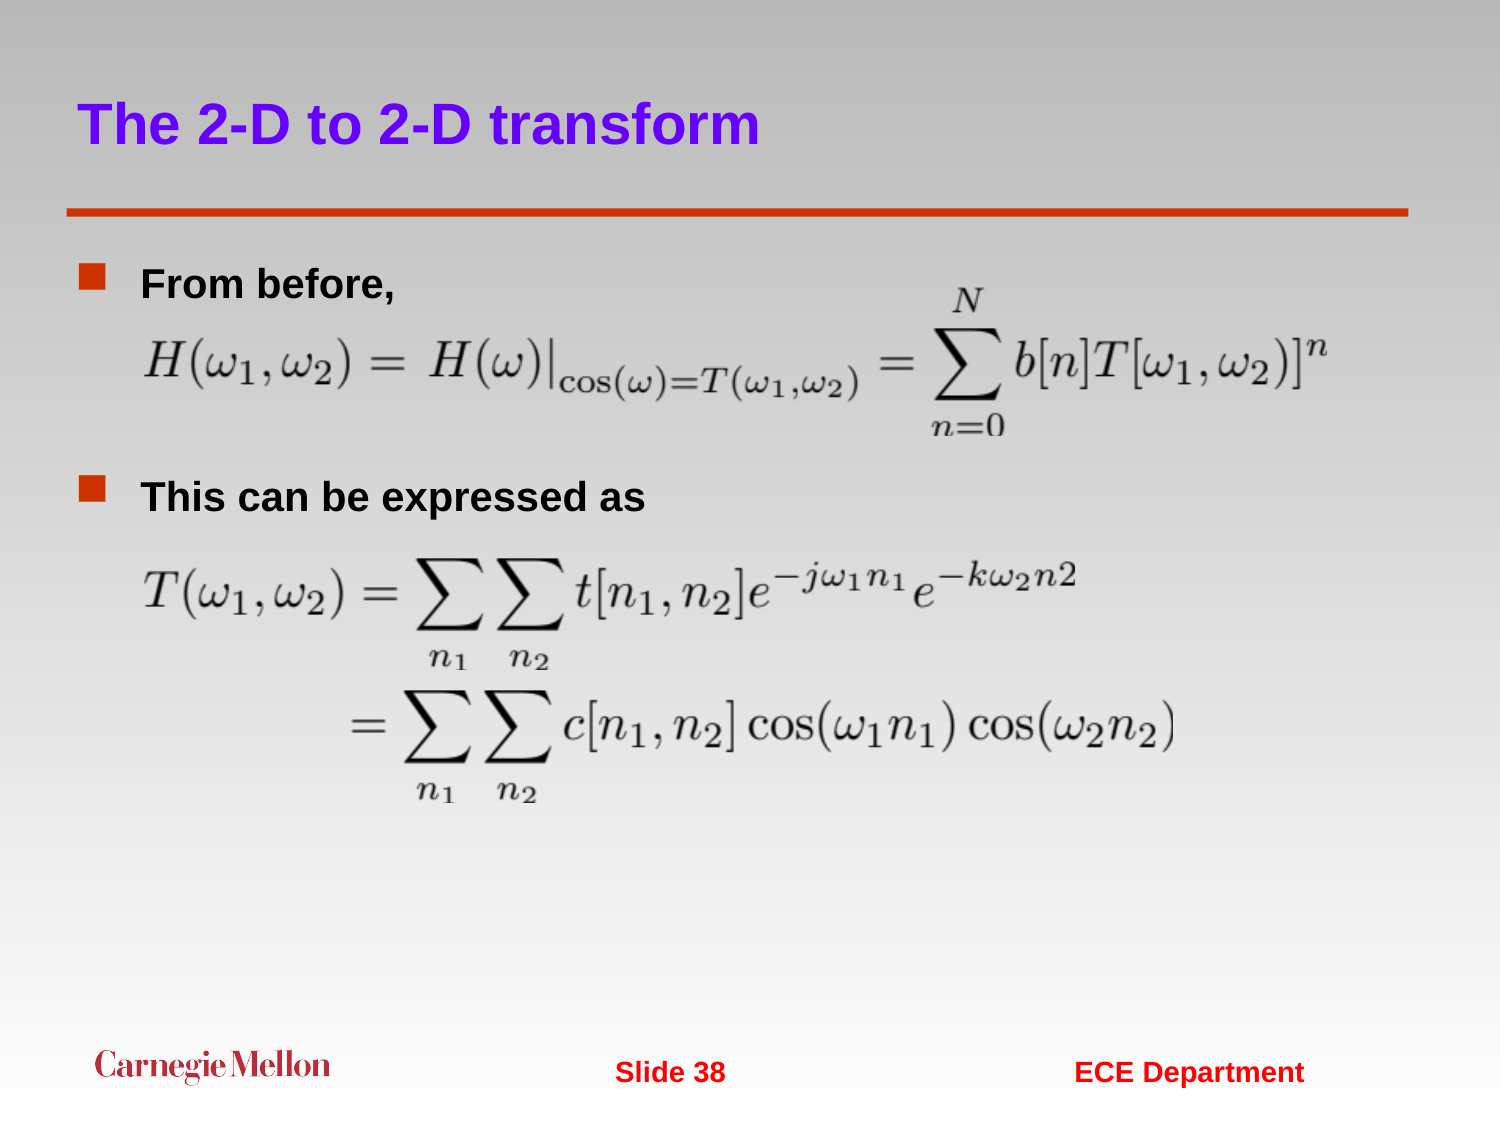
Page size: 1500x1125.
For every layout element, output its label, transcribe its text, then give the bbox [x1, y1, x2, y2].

picture [349, 689, 1174, 803]
title The 2-D to 2-D transform [62, 55, 1414, 157]
picture [143, 287, 1328, 436]
picture [95, 1049, 331, 1086]
picture [143, 556, 1076, 670]
list From before, This can be expressed as [59, 249, 1412, 1001]
